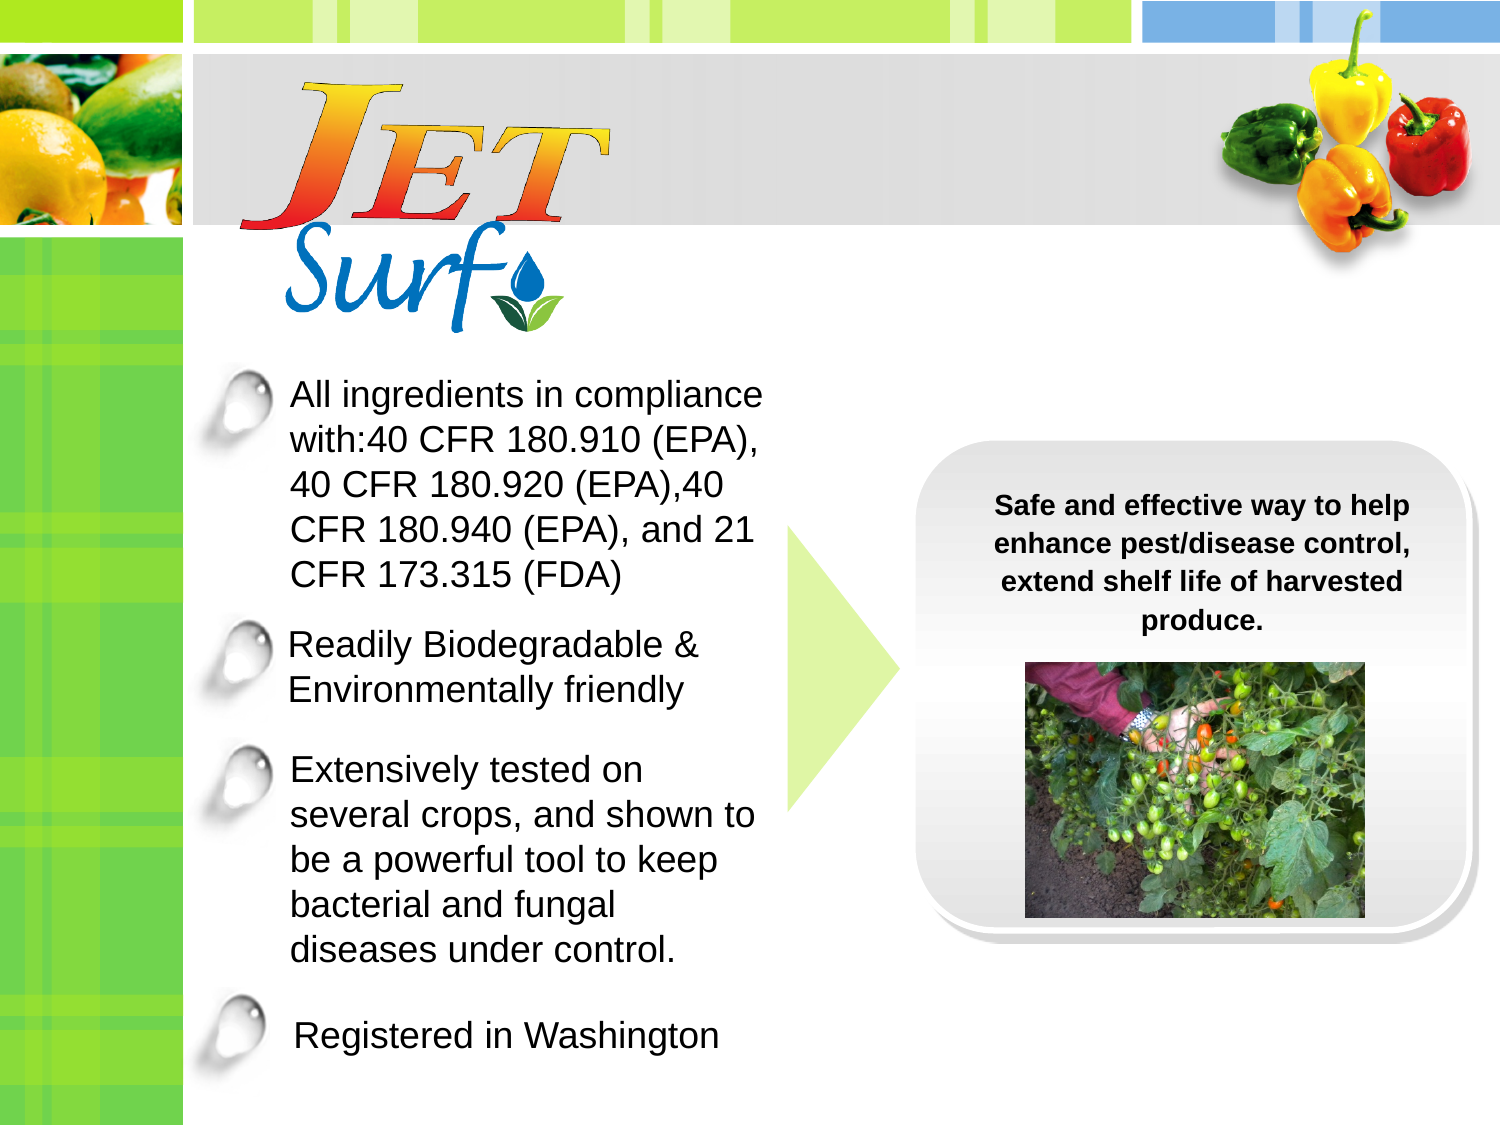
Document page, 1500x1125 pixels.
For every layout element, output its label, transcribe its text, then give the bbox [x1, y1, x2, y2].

picture [187, 362, 276, 476]
picture [0, 54, 182, 225]
text_box [787, 526, 901, 811]
text_box Safe and effective way to help enhance pest/disease control, extend shelf life of harvested produce. [937, 474, 1468, 644]
picture [224, 49, 626, 346]
picture [1207, 9, 1483, 279]
text_box Registered in Washington [278, 1003, 736, 1063]
picture [181, 987, 270, 1101]
text_box [912, 437, 1470, 931]
picture [187, 737, 276, 851]
picture [187, 612, 276, 726]
picture [1024, 662, 1366, 918]
text_box All ingredients in compliance with:40 CFR 180.910 (EPA), 40 CFR 180.920 (EPA),40 CFR 180.940 (EPA), and 21 CFR 173.315 (FDA) [274, 362, 789, 603]
text_box Readily Biodegradable & Environmentally friendly [278, 612, 725, 718]
text_box Extensively tested on several crops, and shown to be a powerful tool to keep bacterial and fungal diseases under control. [274, 737, 789, 978]
